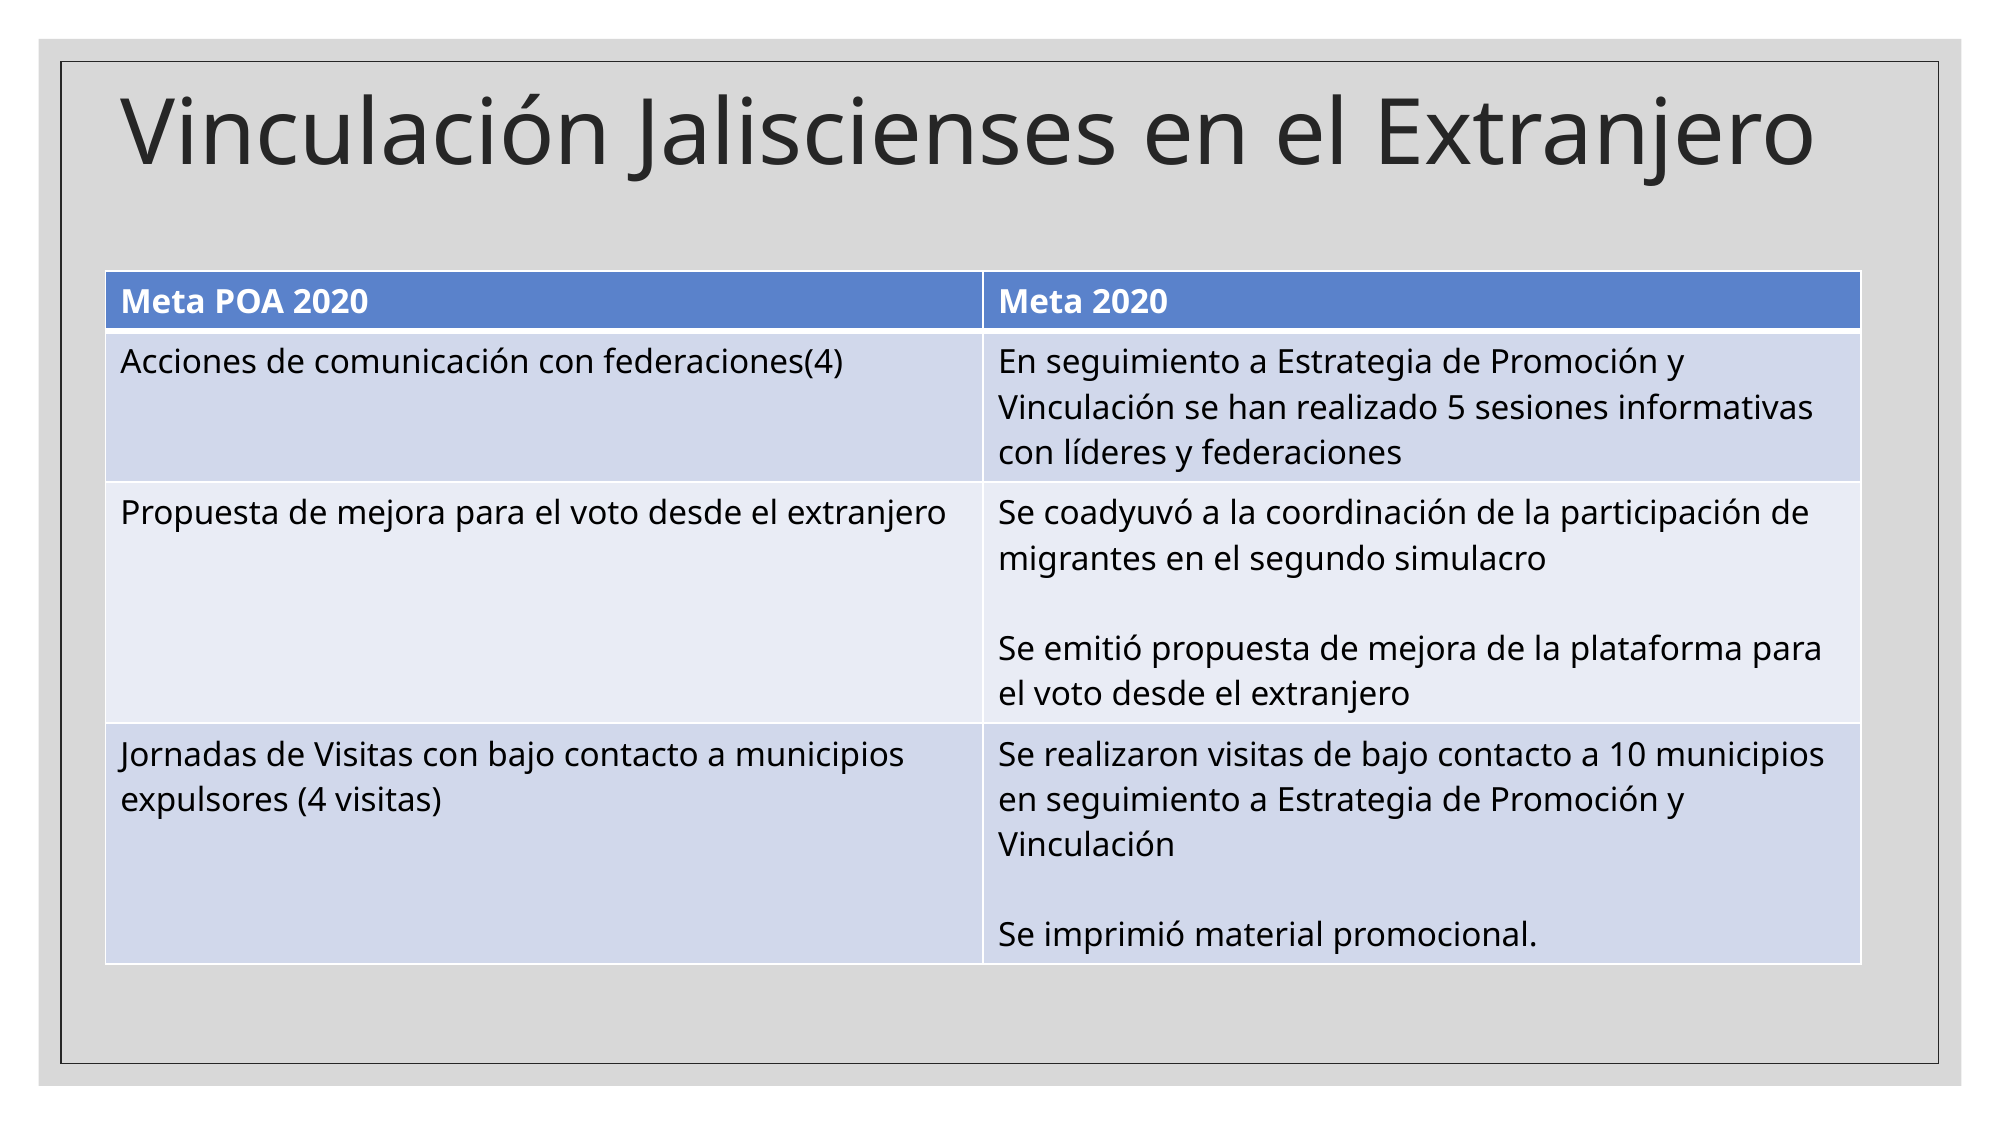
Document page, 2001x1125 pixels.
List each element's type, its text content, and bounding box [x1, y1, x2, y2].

table_header Meta POA 2020 [106, 272, 982, 328]
table_cell Acciones de comunicación con federaciones(4) [106, 334, 982, 481]
table_cell Propuesta de mejora para el voto desde el extranjero [106, 483, 982, 722]
table_cell Se coadyuvó a la coordinación de la participación de migrantes en el segundo simulacro Se emitió propuesta de mejora de la plataforma para el voto desde el extranjero [984, 483, 1860, 722]
table_cell Se realizaron visitas de bajo contacto a 10 municipios en seguimiento a Estrategia de Promoción y Vinculación Se imprimió material promocional. [984, 724, 1860, 963]
table_cell En seguimiento a Estrategia de Promoción y Vinculación se han realizado 5 sesiones informativas con líderes y federaciones [984, 334, 1860, 481]
title Vinculación Jaliscienses en el Extranjero [105, 68, 1931, 203]
table_cell Jornadas de Visitas con bajo contacto a municipios expulsores (4 visitas) [106, 724, 982, 963]
table_header Meta 2020 [984, 272, 1860, 328]
